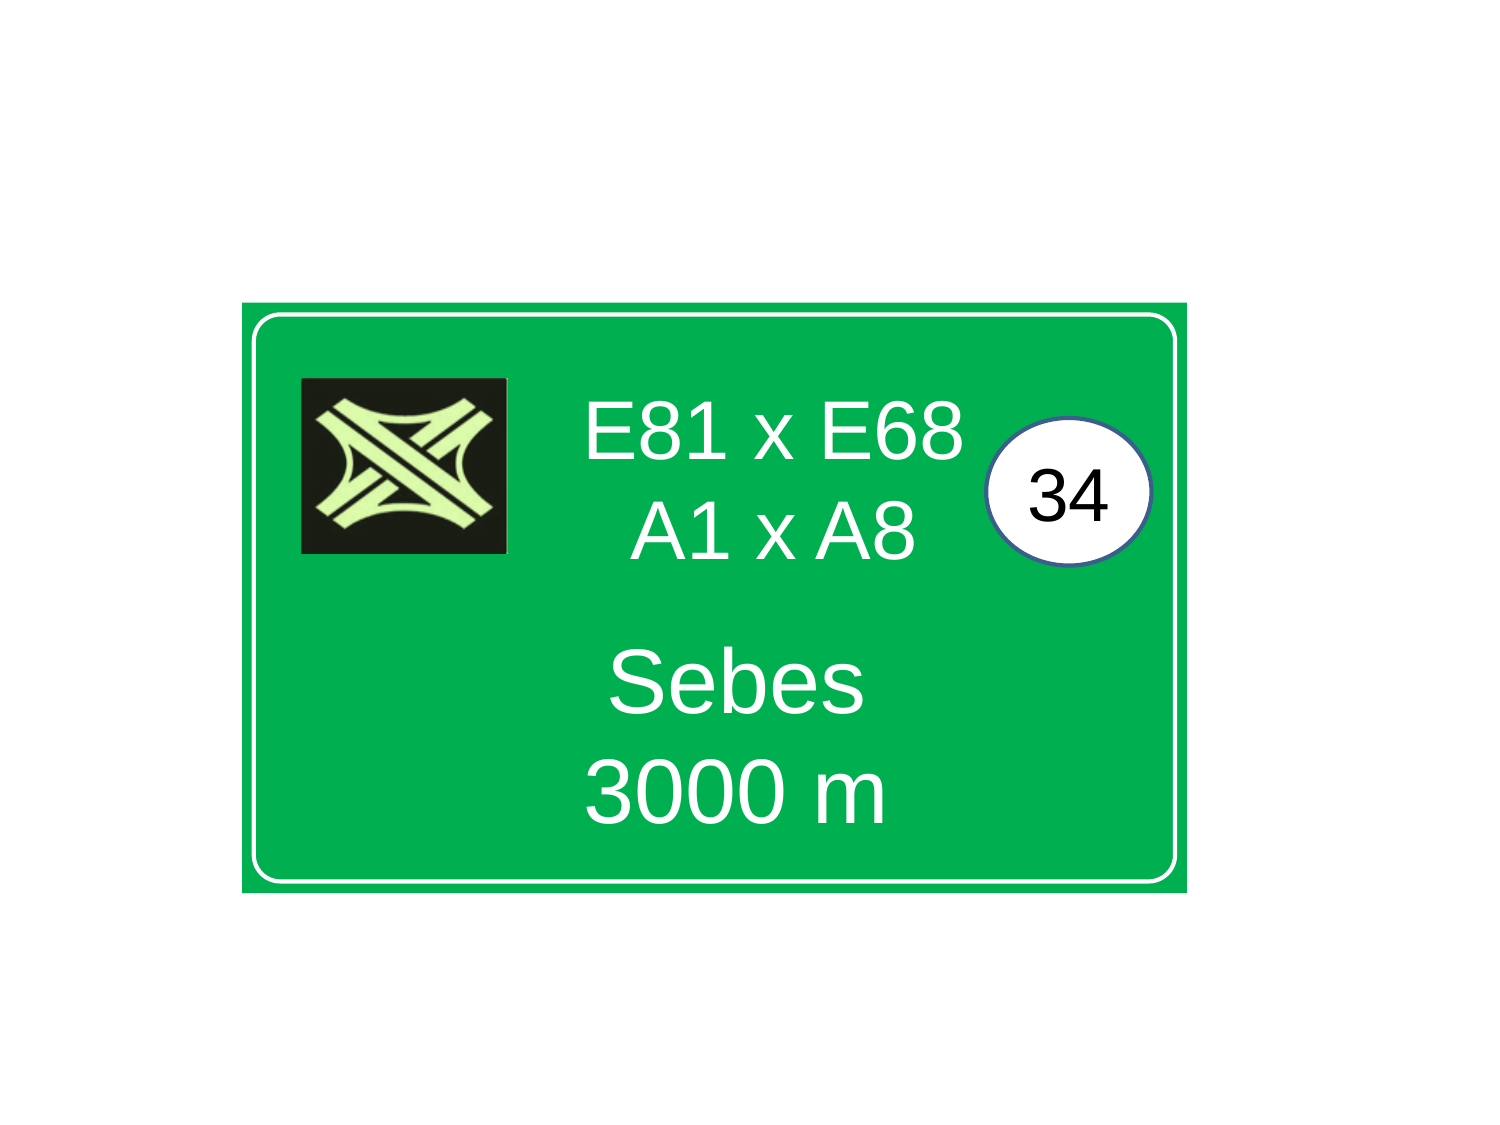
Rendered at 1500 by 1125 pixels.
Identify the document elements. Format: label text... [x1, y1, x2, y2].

text_box [251, 312, 1178, 884]
picture [300, 378, 508, 554]
text_box E81 x E68 A1 x A8 Sebes 3000 m [240, 301, 1189, 895]
text_box 34 [984, 415, 1154, 568]
